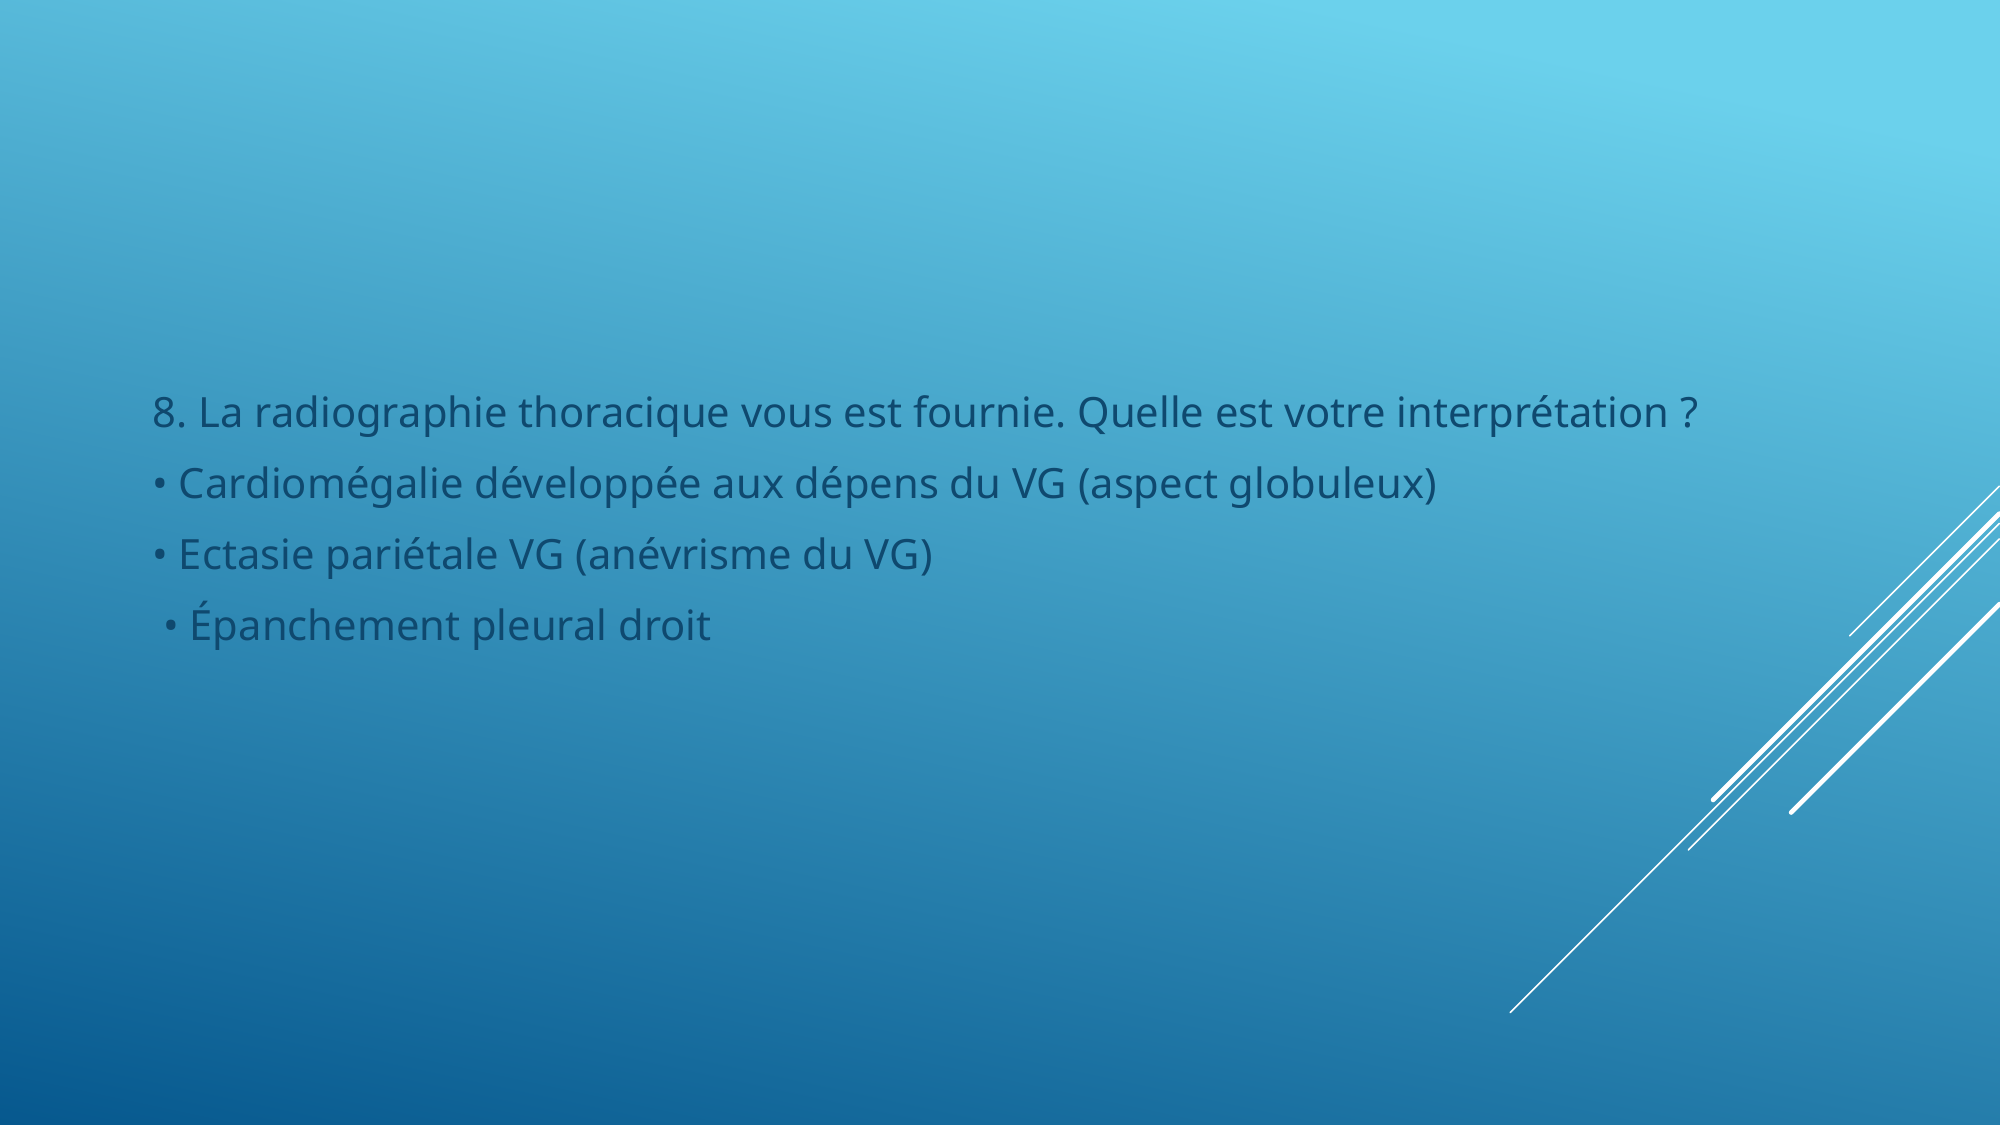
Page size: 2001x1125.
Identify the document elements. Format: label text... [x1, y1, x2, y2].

list 8. La radiographie thoracique vous est fournie. Quelle est votre interprétation ? • Cardiomégalie développée aux dépens du VG (aspect globuleux) • Ectasie pariétale VG (anévrisme du VG) • Épanchement pleural droit [137, 21, 1863, 1014]
